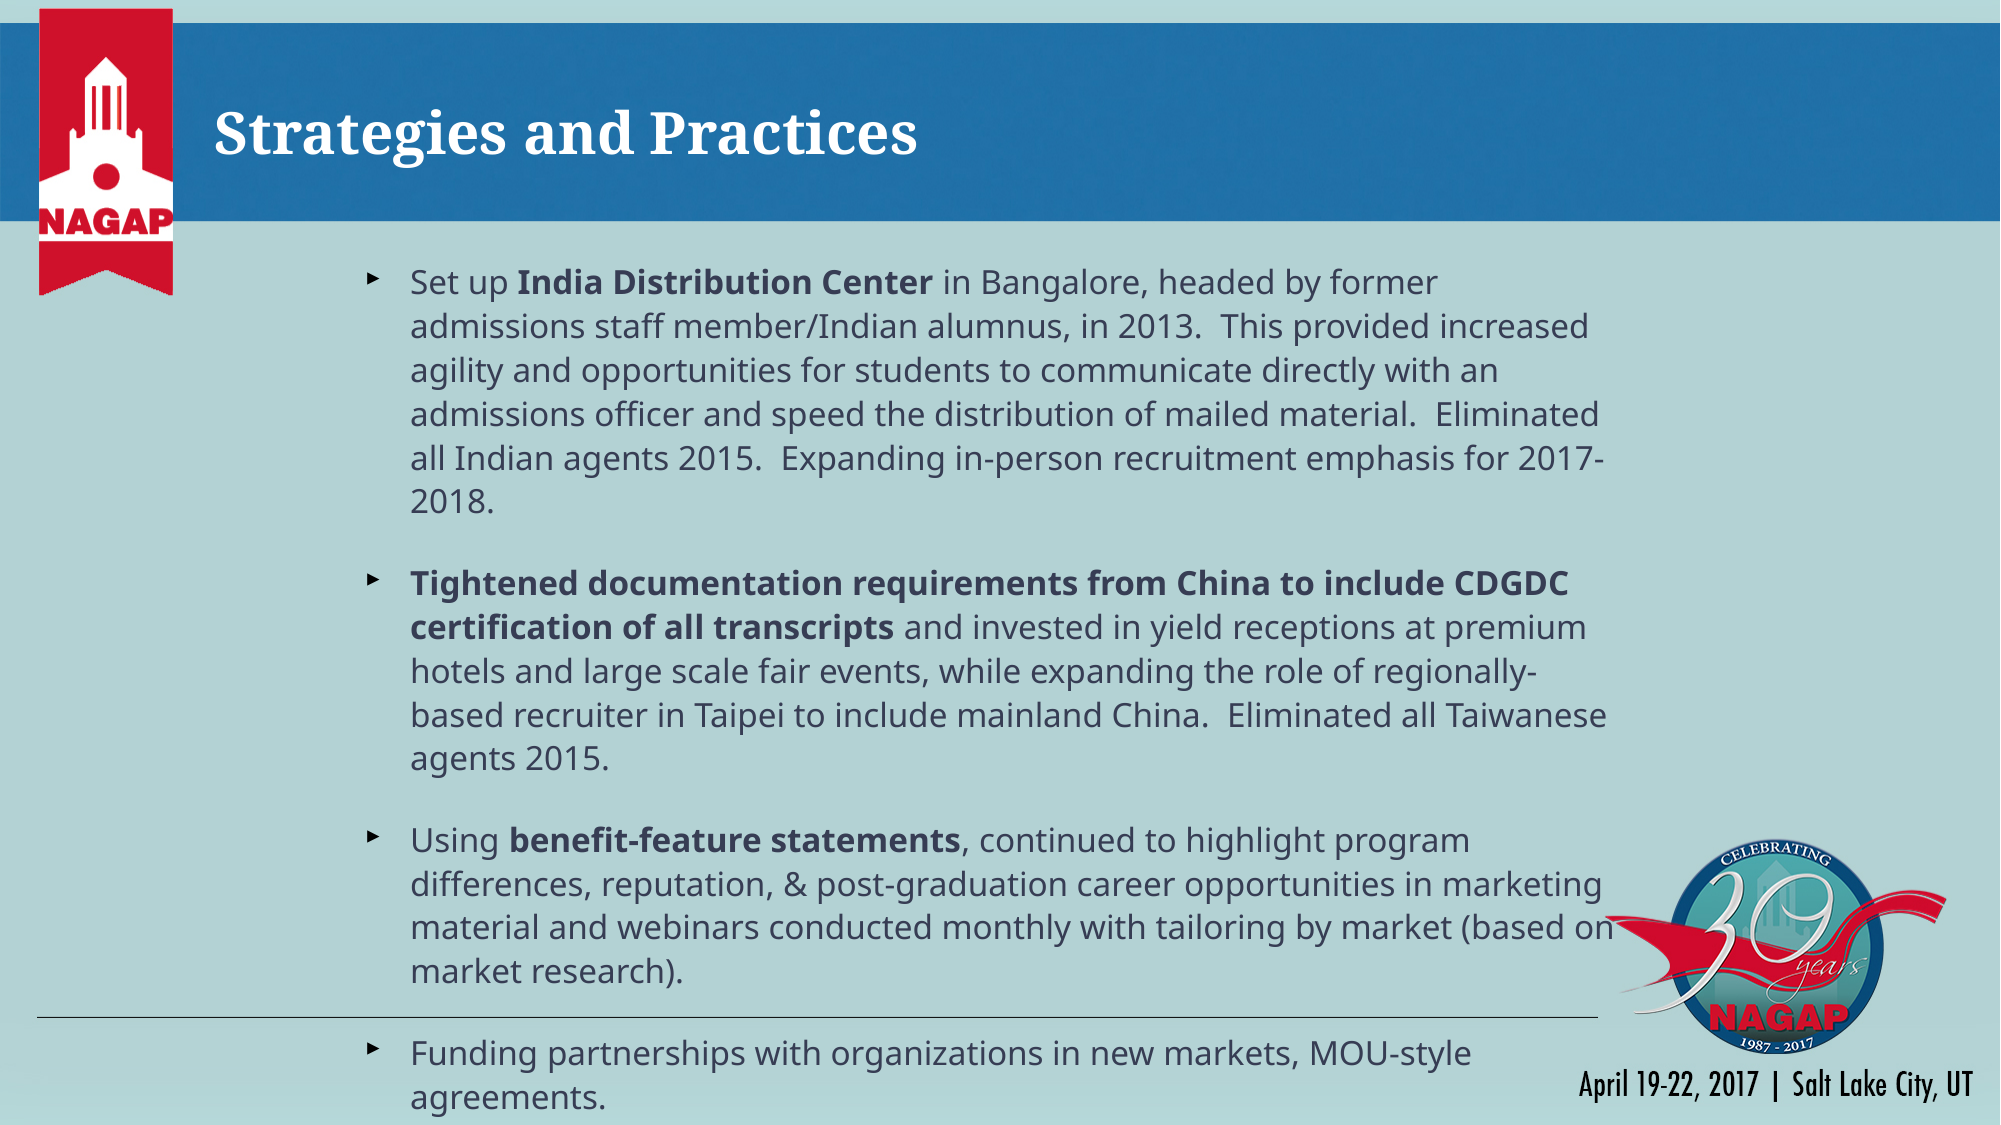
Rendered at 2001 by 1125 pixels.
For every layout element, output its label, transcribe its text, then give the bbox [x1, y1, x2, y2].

title Strategies and Practices [200, 50, 1967, 213]
picture [0, 0, 2000, 1125]
list Set up India Distribution Center in Bangalore, headed by former admissions staff member/Indian alumnus, in 2013. This provided increased agility and opportunities for students to communicate directly with an admissions officer and speed the distribution of mailed material. Eliminated all Indian agents 2015. Expanding in-person recruitment emphasis for 2017-2018. Tightened documentation requirements from China to include CDGDC certification of all transcripts and invested in yield receptions at premium hotels and large scale fair events, while expanding the role of regionally-based recruiter in Taipei to include mainland China. Eliminated all Taiwanese agents 2015. Using benefit-feature statements, continued to highlight program differences, reputation, & post-graduation career opportunities in marketing material and webinars conducted monthly with tailoring by market (based on market research). Funding partnerships with organizations in new markets, MOU-style agreements. [350, 249, 1638, 1035]
